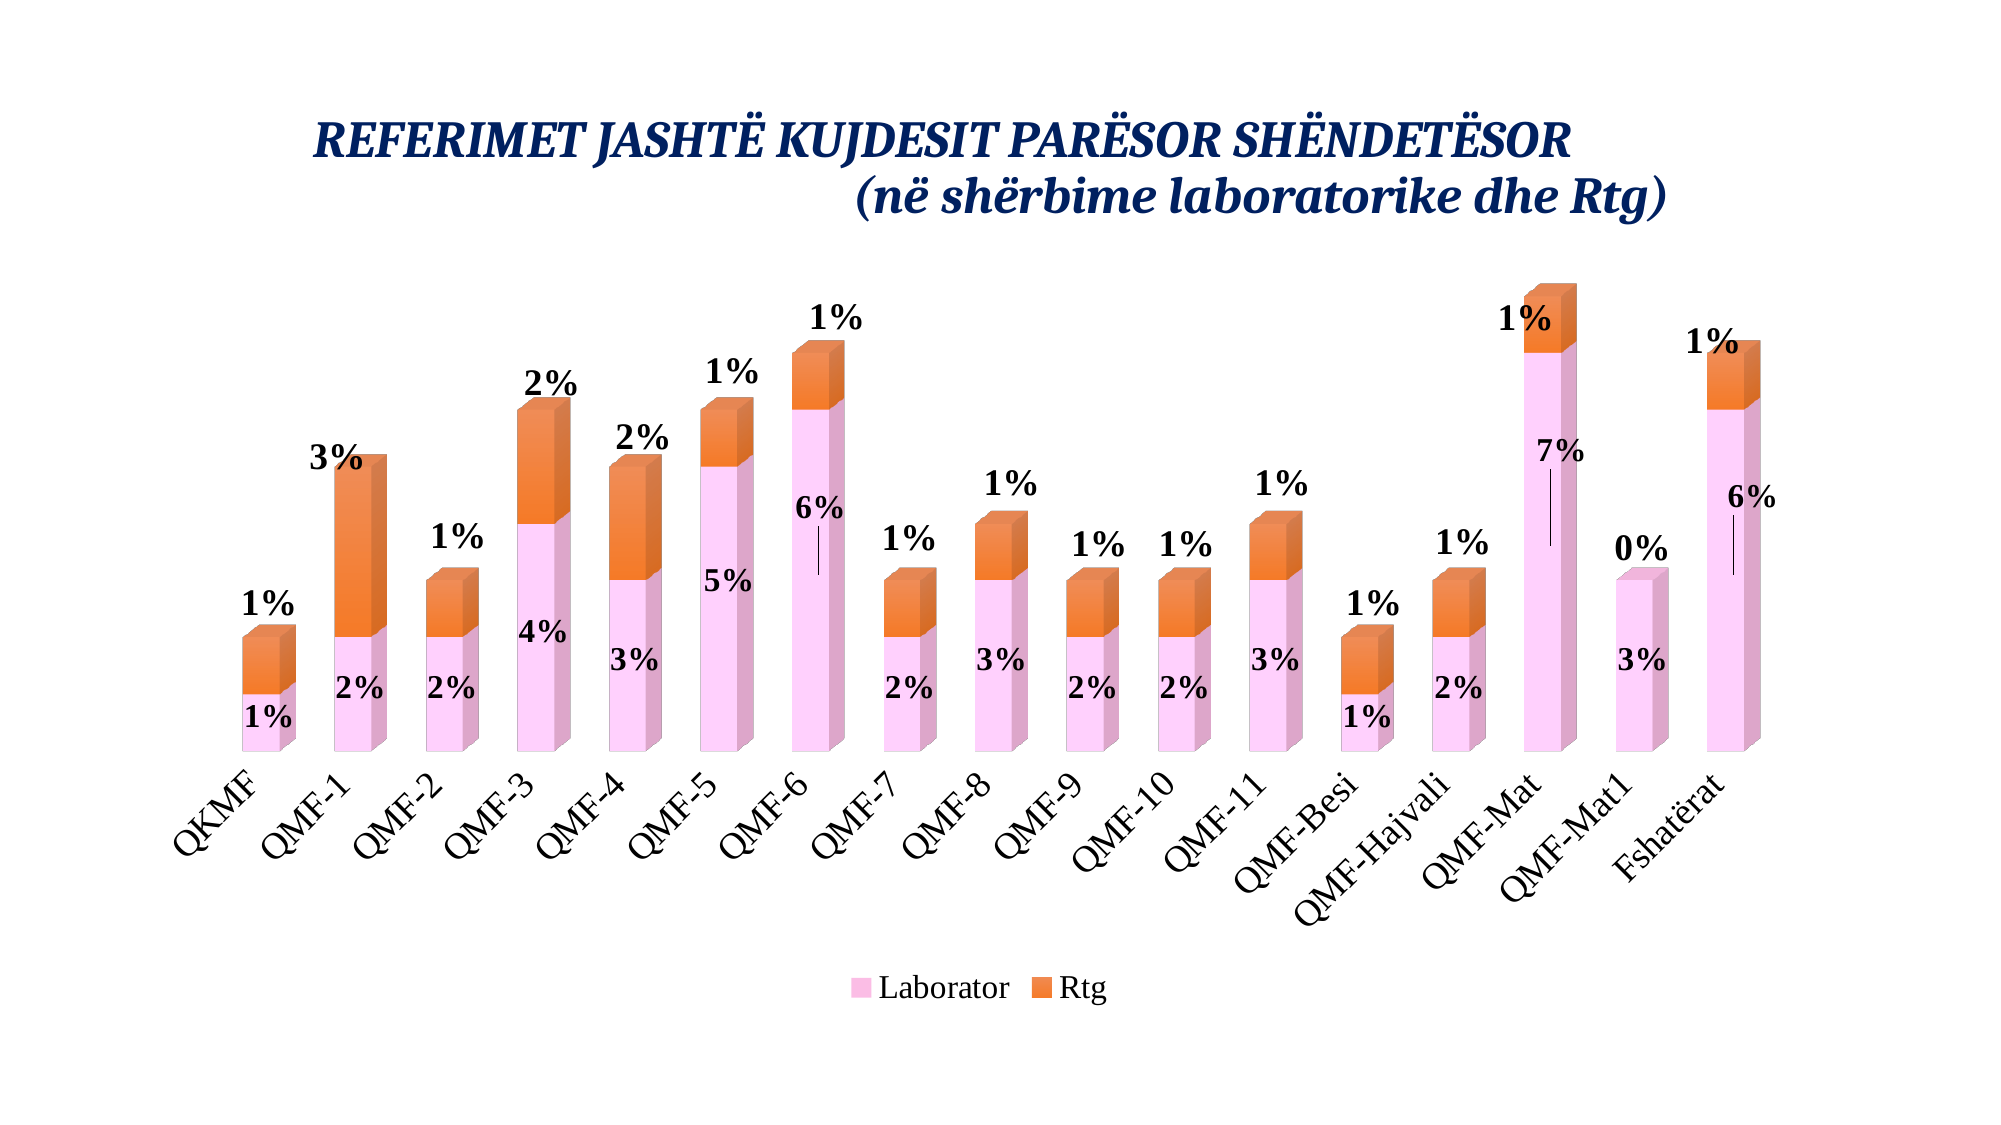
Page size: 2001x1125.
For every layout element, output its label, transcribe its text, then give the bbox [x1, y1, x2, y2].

title REFERIMET JASHTË KUJDESIT PARËSOR SHËNDETËSOR (në shërbime laboratorike dhe Rtg) [137, 59, 1863, 262]
chart [96, 262, 1863, 1014]
